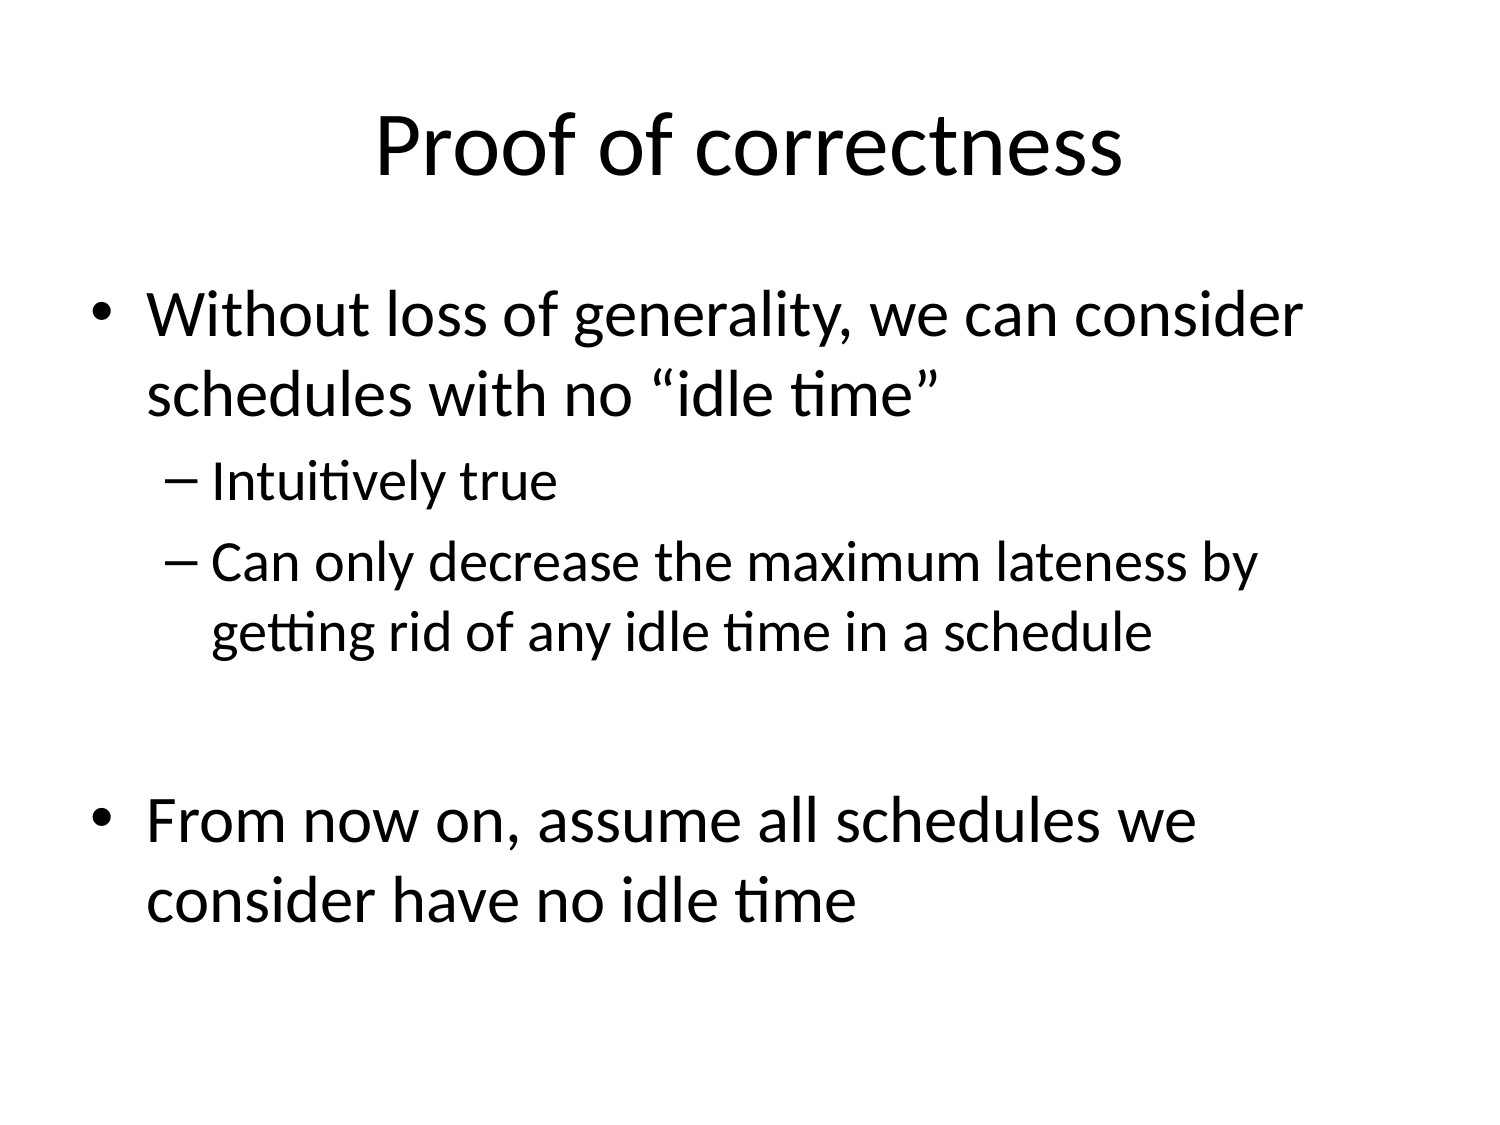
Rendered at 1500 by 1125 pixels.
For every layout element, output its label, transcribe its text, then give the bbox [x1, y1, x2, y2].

list Without loss of generality, we can consider schedules with no “idle time” Intuitively true Can only decrease the maximum lateness by getting rid of any idle time in a schedule From now on, assume all schedules we consider have no idle time [75, 262, 1425, 1005]
title Proof of correctness [75, 45, 1425, 233]
